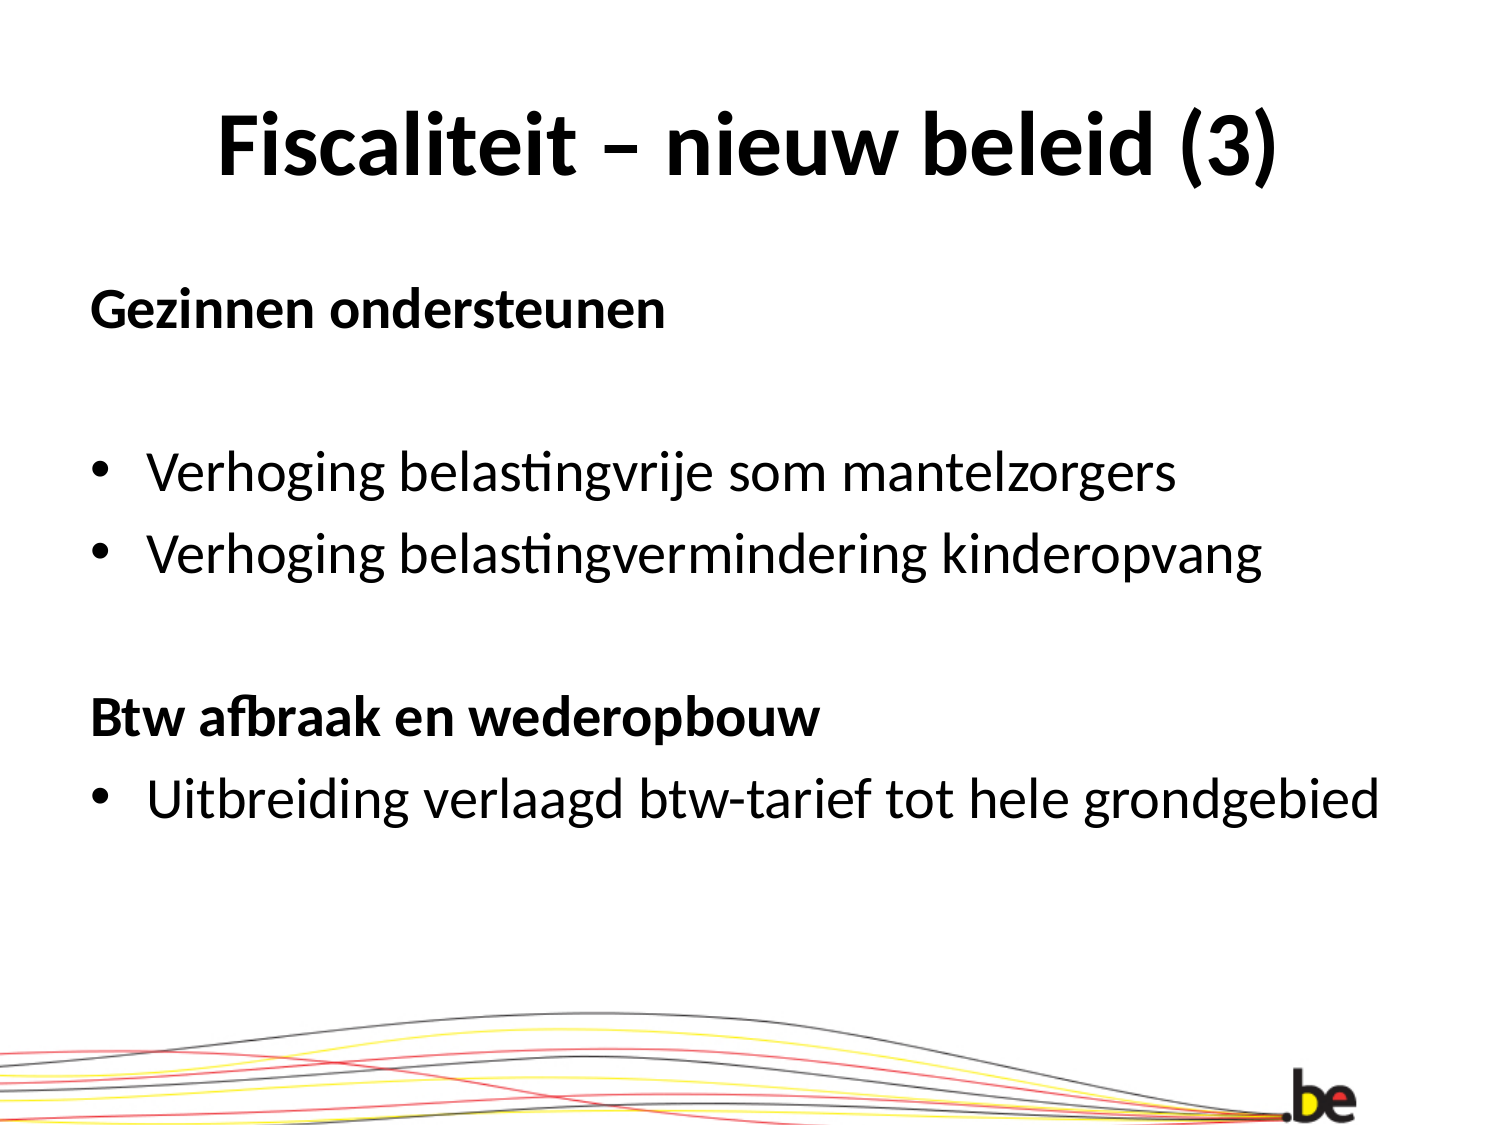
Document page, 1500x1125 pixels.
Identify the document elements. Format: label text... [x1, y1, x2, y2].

picture [0, 119, 1500, 1125]
title Fiscaliteit – nieuw beleid (3) [75, 45, 1425, 118]
